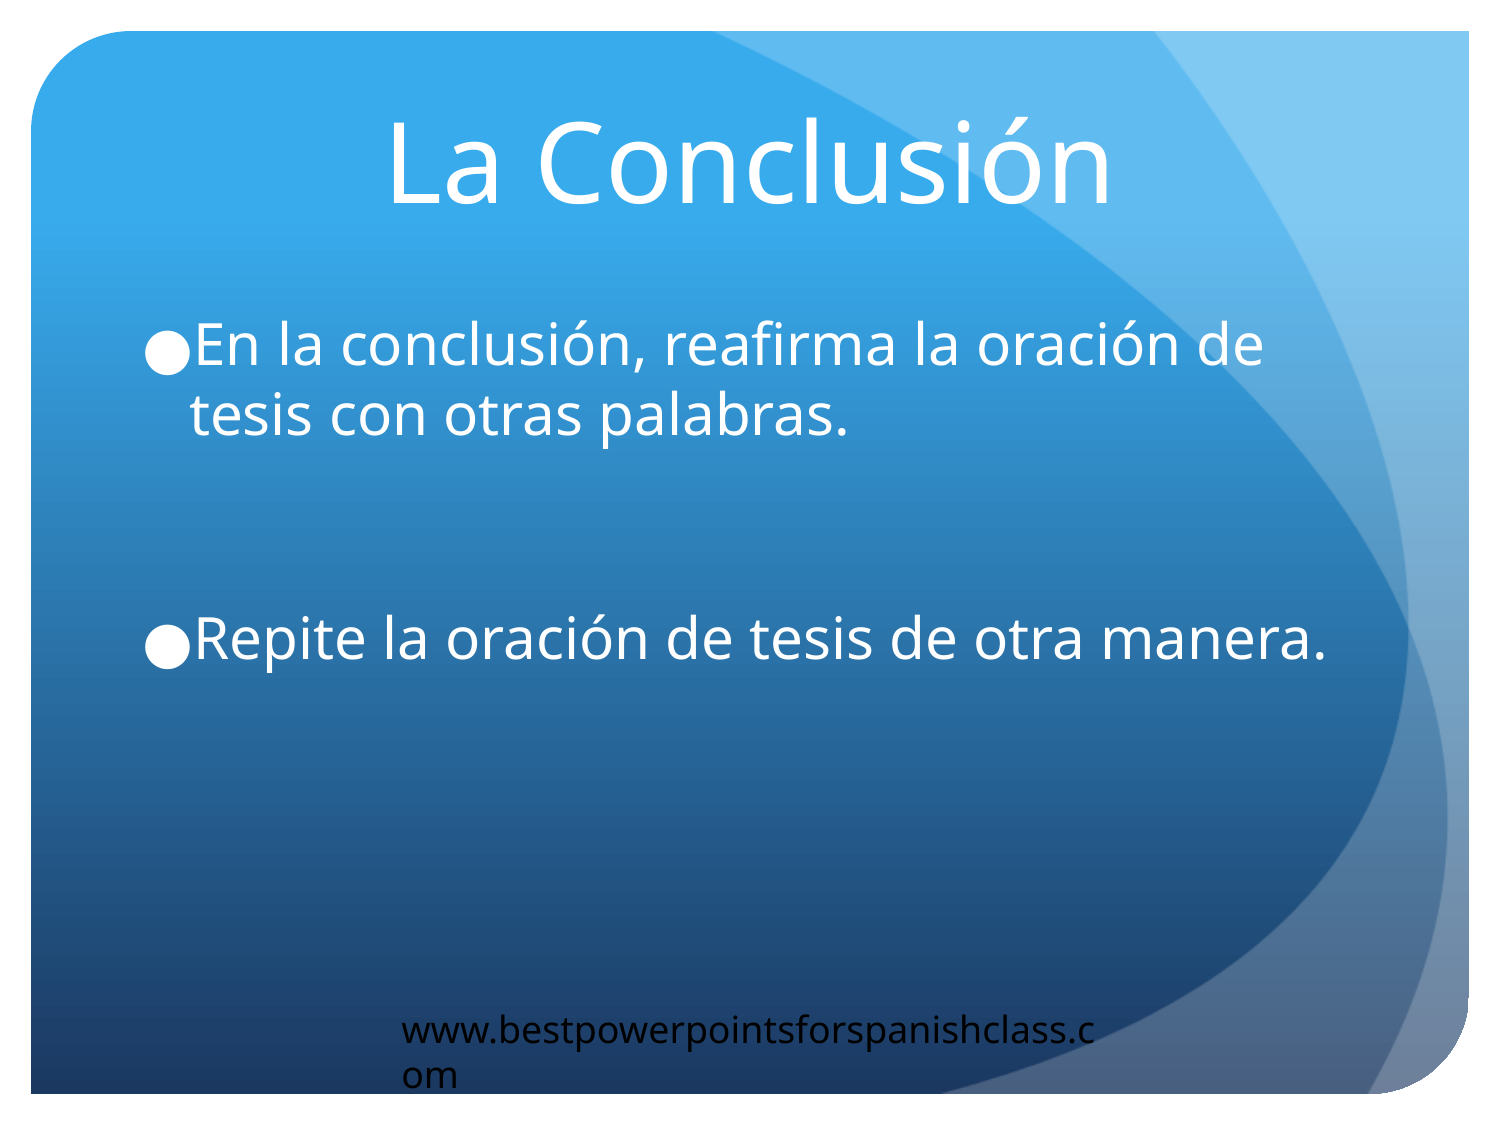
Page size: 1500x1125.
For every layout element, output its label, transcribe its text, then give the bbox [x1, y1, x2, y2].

text_box www.bestpowerpointsforspanishclass.com [386, 998, 1129, 1059]
list En la conclusión, reafirma la oración de tesis con otras palabras. Repite la oración de tesis de otra manera. [127, 299, 1372, 991]
title La Conclusión [127, 62, 1372, 234]
picture [24, 30, 1473, 1094]
